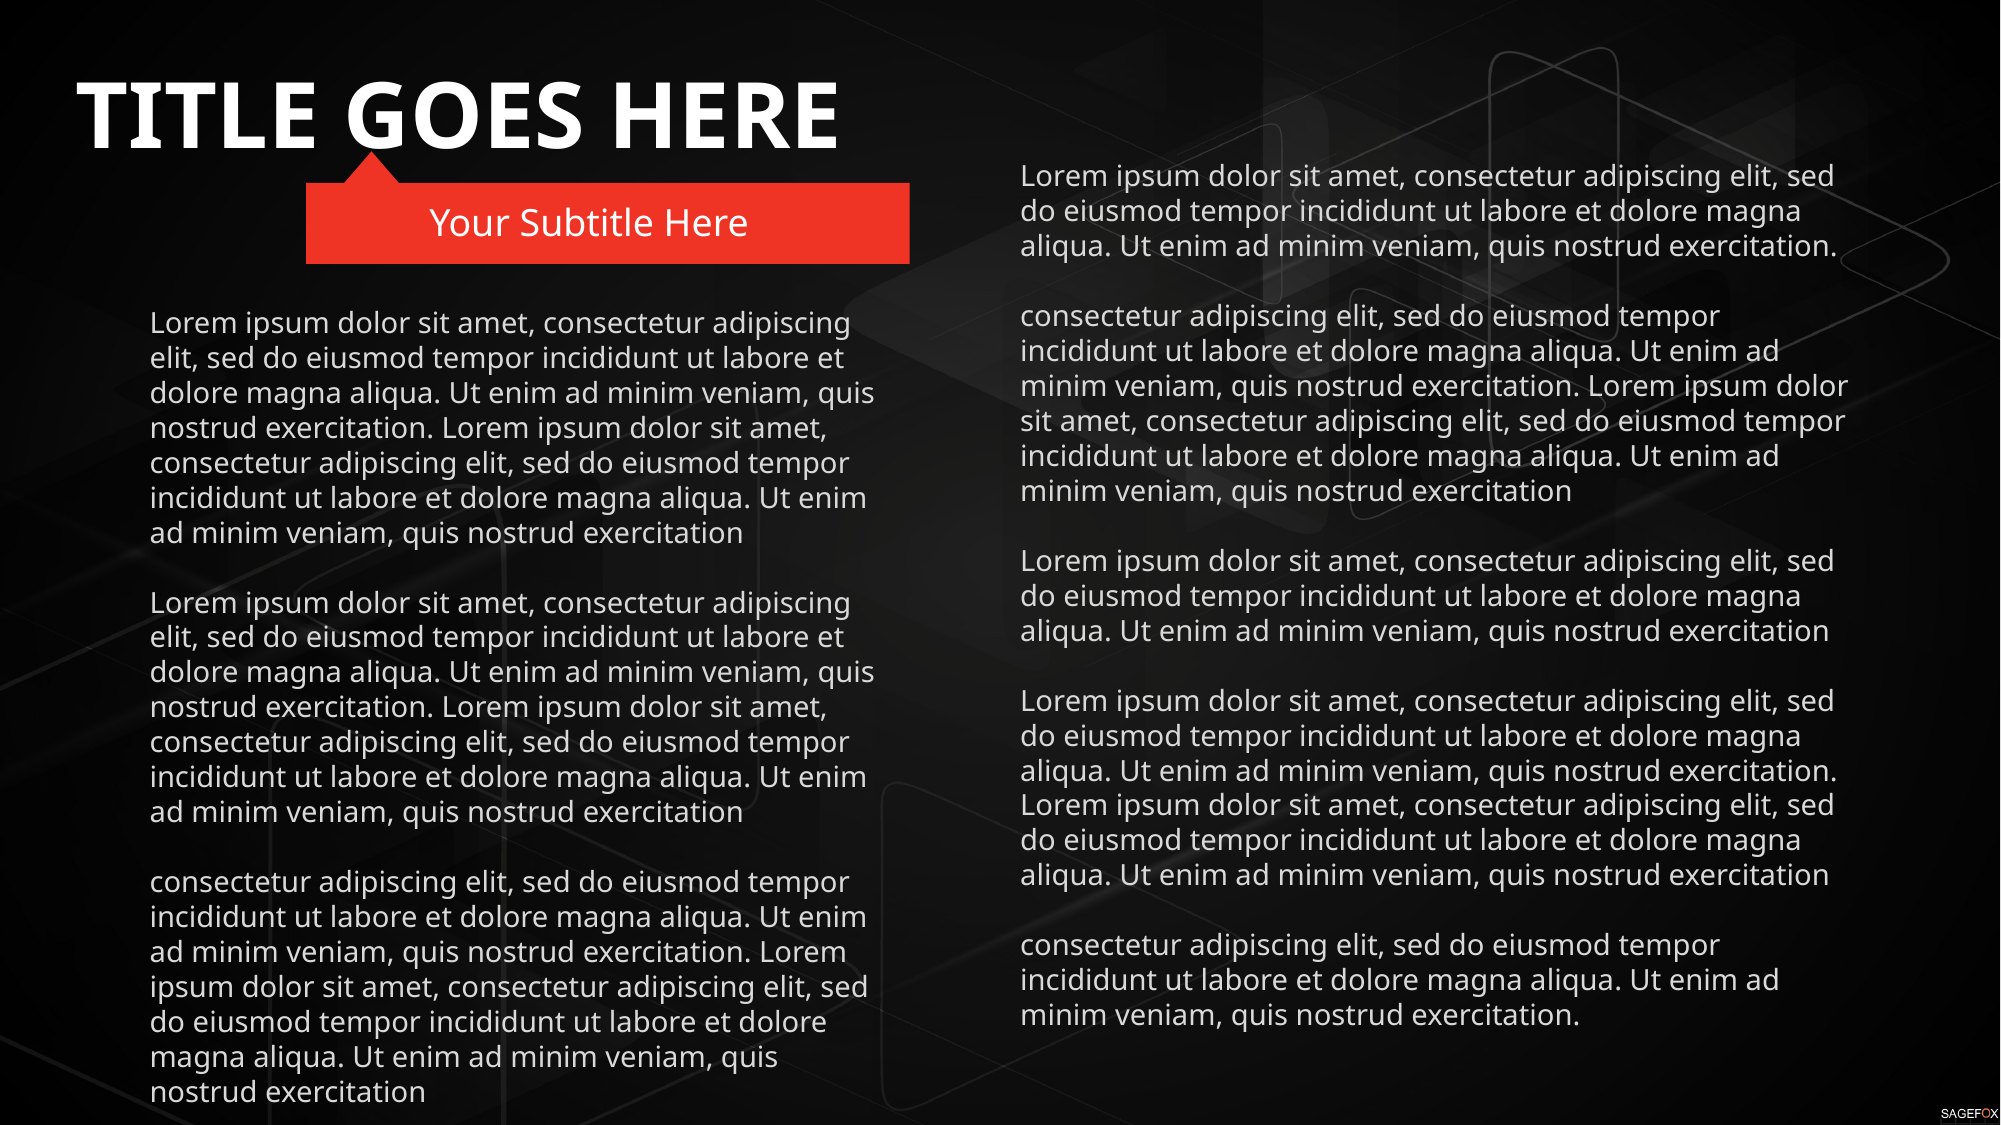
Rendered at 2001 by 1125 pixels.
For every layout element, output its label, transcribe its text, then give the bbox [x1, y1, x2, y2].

text_box Lorem ipsum dolor sit amet, consectetur adipiscing elit, sed do eiusmod tempor incididunt ut labore et dolore magna aliqua. Ut enim ad minim veniam, quis nostrud exercitation. Lorem ipsum dolor sit amet, consectetur adipiscing elit, sed do eiusmod tempor incididunt ut labore et dolore magna aliqua. Ut enim ad minim veniam, quis nostrud exercitation Lorem ipsum dolor sit amet, consectetur adipiscing elit, sed do eiusmod tempor incididunt ut labore et dolore magna aliqua. Ut enim ad minim veniam, quis nostrud exercitation. Lorem ipsum dolor sit amet, consectetur adipiscing elit, sed do eiusmod tempor incididunt ut labore et dolore magna aliqua. Ut enim ad minim veniam, quis nostrud exercitation consectetur adipiscing elit, sed do eiusmod tempor incididunt ut labore et dolore magna aliqua. Ut enim ad minim veniam, quis nostrud exercitation. Lorem ipsum dolor sit amet, consectetur adipiscing elit, sed do eiusmod tempor incididunt ut labore et dolore magna aliqua. Ut enim ad minim veniam, quis nostrud exercitation [134, 296, 897, 1125]
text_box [306, 151, 910, 264]
text_box Lorem ipsum dolor sit amet, consectetur adipiscing elit, sed do eiusmod tempor incididunt ut labore et dolore magna aliqua. Ut enim ad minim veniam, quis nostrud exercitation. consectetur adipiscing elit, sed do eiusmod tempor incididunt ut labore et dolore magna aliqua. Ut enim ad minim veniam, quis nostrud exercitation. Lorem ipsum dolor sit amet, consectetur adipiscing elit, sed do eiusmod tempor incididunt ut labore et dolore magna aliqua. Ut enim ad minim veniam, quis nostrud exercitation Lorem ipsum dolor sit amet, consectetur adipiscing elit, sed do eiusmod tempor incididunt ut labore et dolore magna aliqua. Ut enim ad minim veniam, quis nostrud exercitation Lorem ipsum dolor sit amet, consectetur adipiscing elit, sed do eiusmod tempor incididunt ut labore et dolore magna aliqua. Ut enim ad minim veniam, quis nostrud exercitation. Lorem ipsum dolor sit amet, consectetur adipiscing elit, sed do eiusmod tempor incididunt ut labore et dolore magna aliqua. Ut enim ad minim veniam, quis nostrud exercitation consectetur adipiscing elit, sed do eiusmod tempor incididunt ut labore et dolore magna aliqua. Ut enim ad minim veniam, quis nostrud exercitation. [1005, 150, 1876, 1039]
text_box TITLE GOES HERE [60, 49, 965, 175]
picture [0, 0, 2001, 1125]
